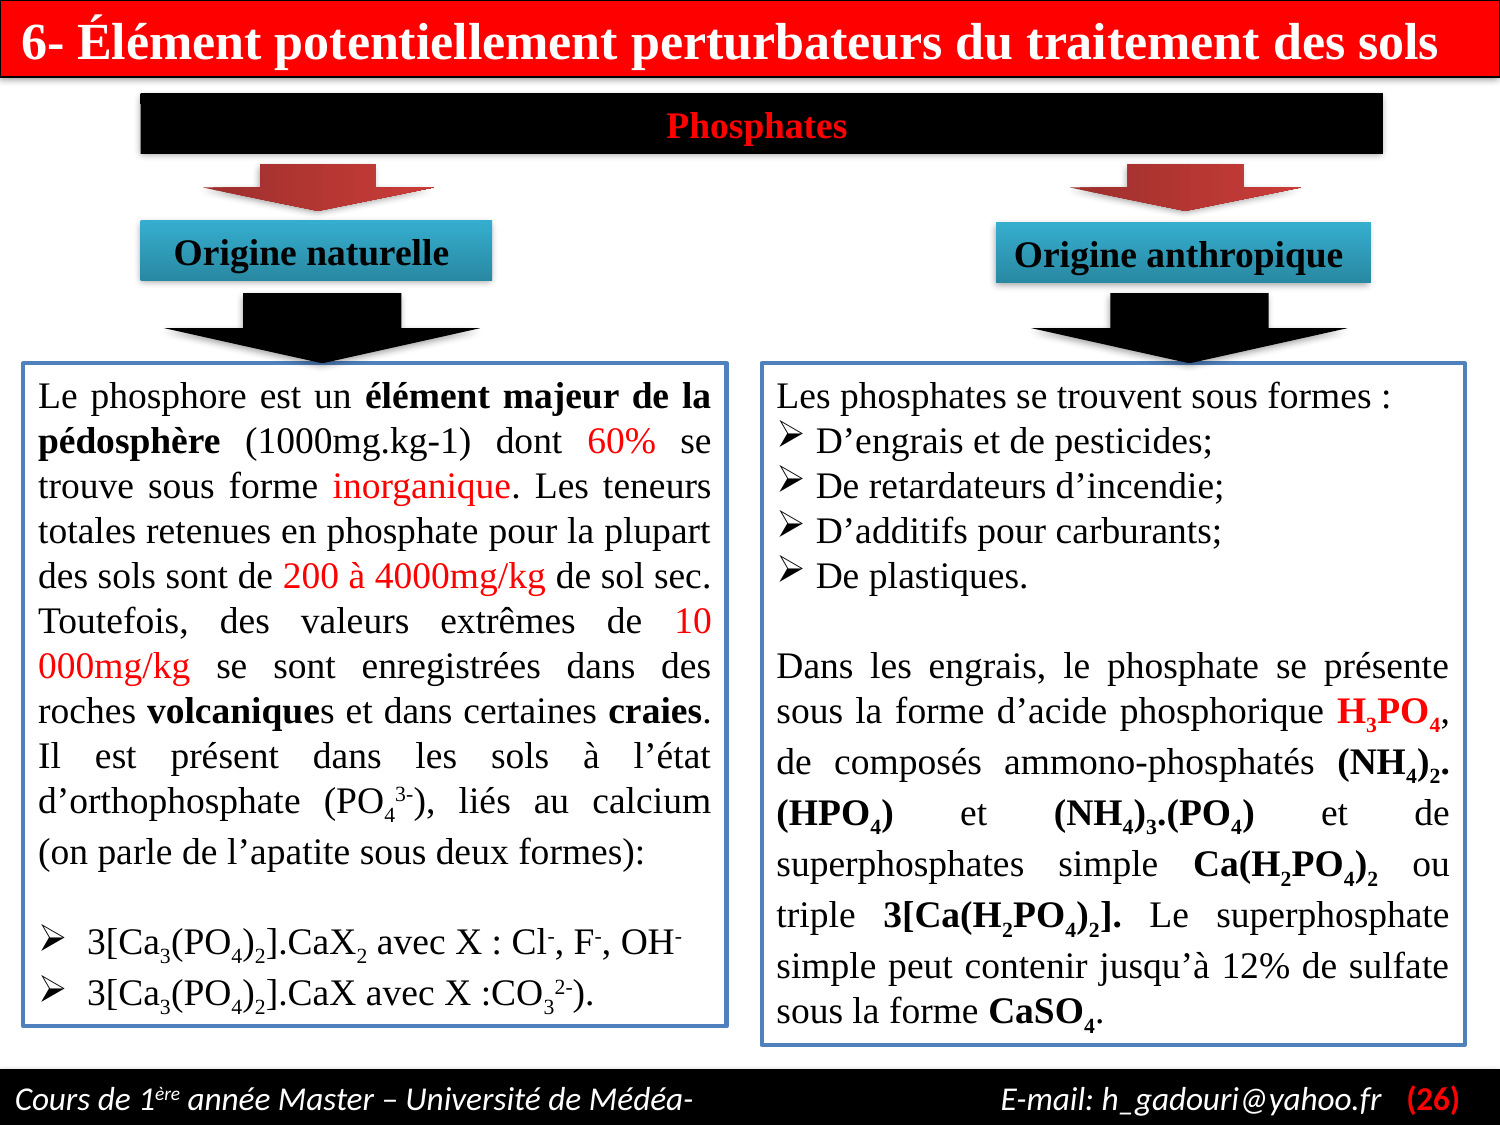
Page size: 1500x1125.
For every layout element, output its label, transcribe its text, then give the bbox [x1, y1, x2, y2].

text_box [995, 163, 1372, 284]
text_box 6- Élément potentiellement perturbateurs du traitement des sols [0, 0, 1500, 78]
text_box Cours de 1ère année Master – Université de Médéa- E-mail: h_gadouri@yahoo.fr (26) [0, 1069, 1500, 1125]
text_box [140, 163, 493, 282]
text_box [761, 292, 1465, 1015]
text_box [23, 292, 727, 1015]
text_box ……………………….Phosphates……………………… [140, 93, 1383, 154]
